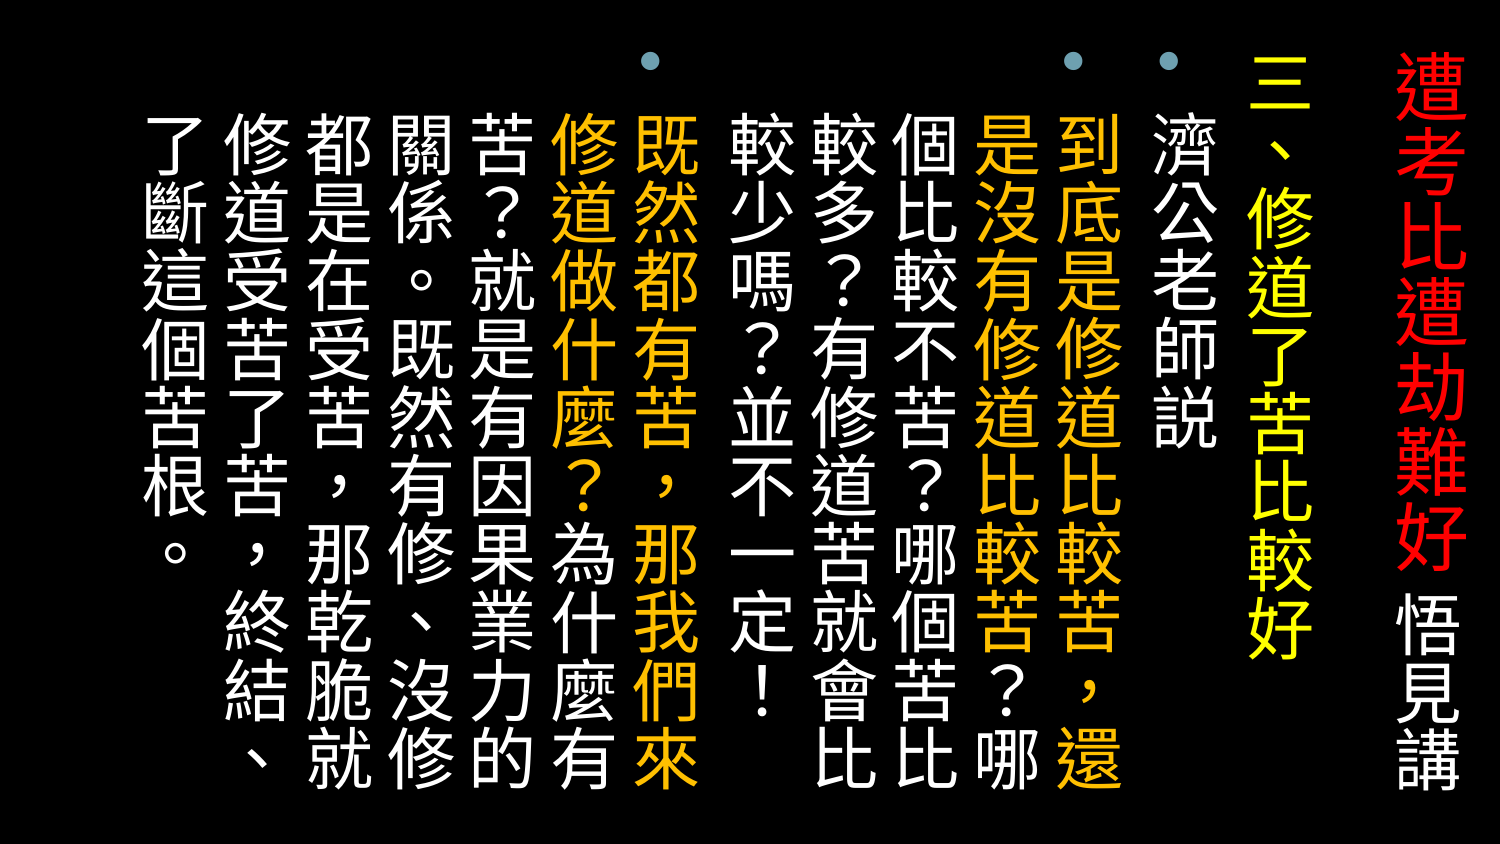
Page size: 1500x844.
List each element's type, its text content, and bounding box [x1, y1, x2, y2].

list 三、修道了苦比較好 濟公老師説 到底是修道比較苦，還是沒有修道比較苦？哪個比較不苦？哪個苦比較多？有修道苦就會比較少嗎？並不一定！ 既然都有苦，那我們來修道做什麼？為什麼有苦？就是有因果業力的關係。既然有修、沒修都是在受苦，那乾脆就修道受苦了苦，終結、了斷這個苦根。 [29, 27, 1353, 820]
title 遭考比遭劫難好 悟見講 [1376, 23, 1483, 821]
